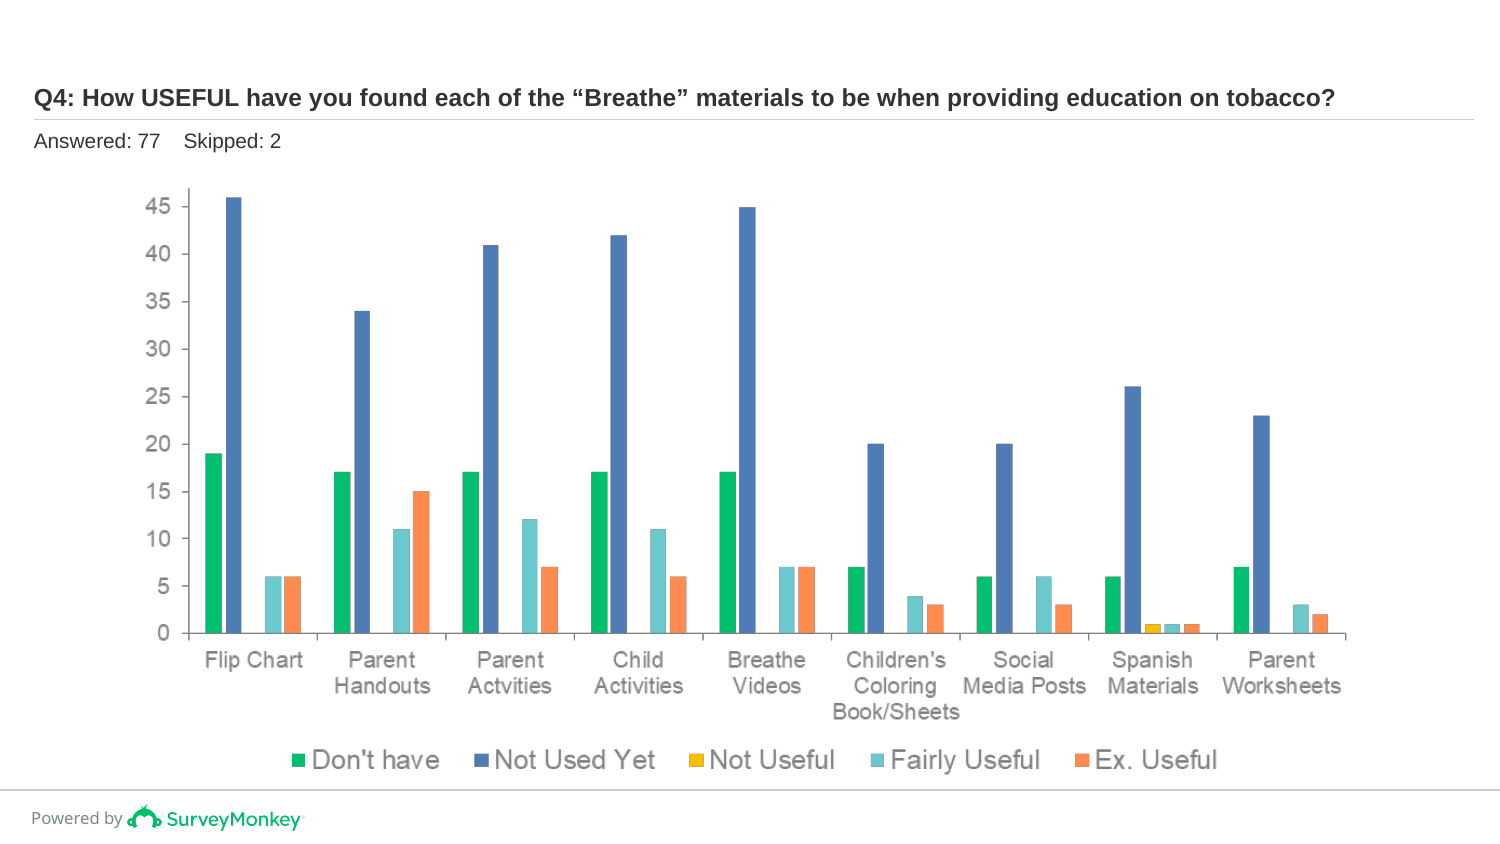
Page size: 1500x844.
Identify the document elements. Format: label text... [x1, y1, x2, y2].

list Answered: 77 Skipped: 2 [18, 120, 894, 162]
picture [116, 163, 1370, 842]
title Q4: How USEFUL have you found each of the “Breathe” materials to be when providing education on tobacco? [18, 54, 1369, 119]
